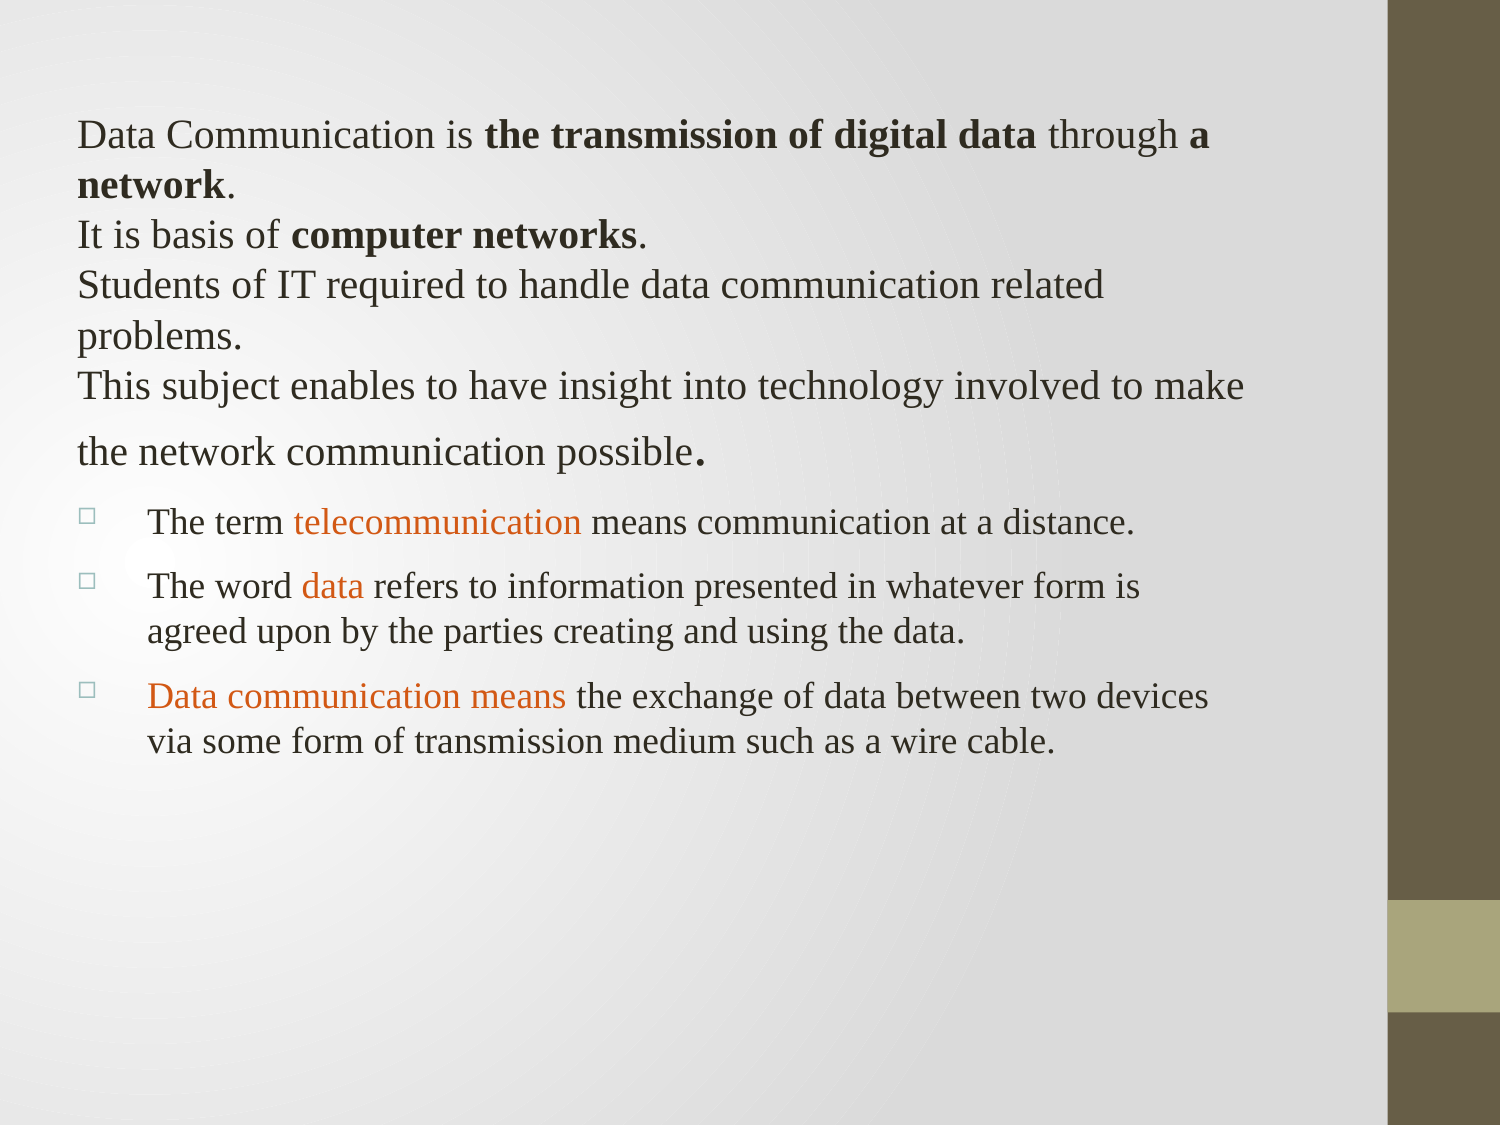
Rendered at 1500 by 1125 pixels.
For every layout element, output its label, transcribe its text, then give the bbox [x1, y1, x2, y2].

text_box Data Communication is the transmission of digital data through a network. It is basis of computer networks. Students of IT required to handle data communication related problems. This subject enables to have insight into technology involved to make the network communication possible. The term telecommunication means communication at a distance. The word data refers to information presented in whatever form is agreed upon by the parties creating and using the data. Data communication means the exchange of data between two devices via some form of transmission medium such as a wire cable. [62, 99, 1263, 945]
